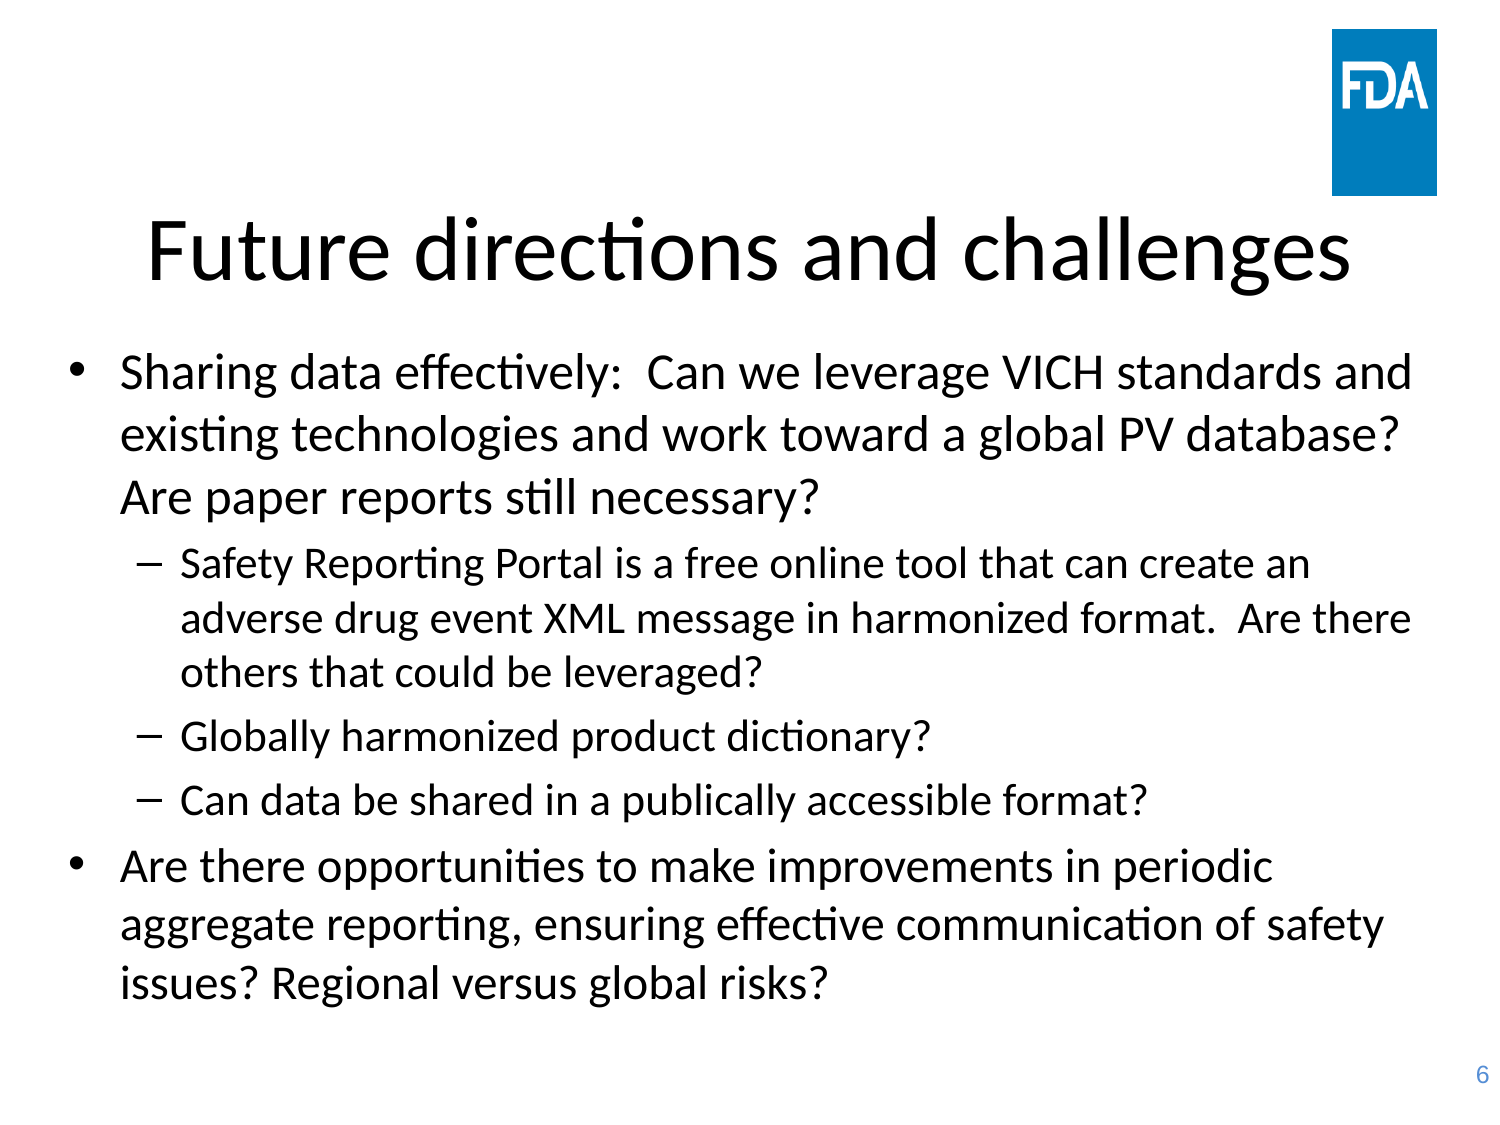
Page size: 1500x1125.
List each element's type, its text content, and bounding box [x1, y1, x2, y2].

picture [1396, 62, 1427, 108]
picture [1343, 62, 1396, 108]
list Sharing data effectively: Can we leverage VICH standards and existing technologies and work toward a global PV database? Are paper reports still necessary? Safety Reporting Portal is a free online tool that can create an adverse drug event XML message in harmonized format. Are there others that could be leveraged? Globally harmonized product dictionary? Can data be shared in a publically accessible format? Are there opportunities to make improvements in periodic aggregate reporting, ensuring effective communication of safety issues? Regional versus global risks? [53, 329, 1449, 1033]
title Future directions and challenges [53, 167, 1449, 320]
